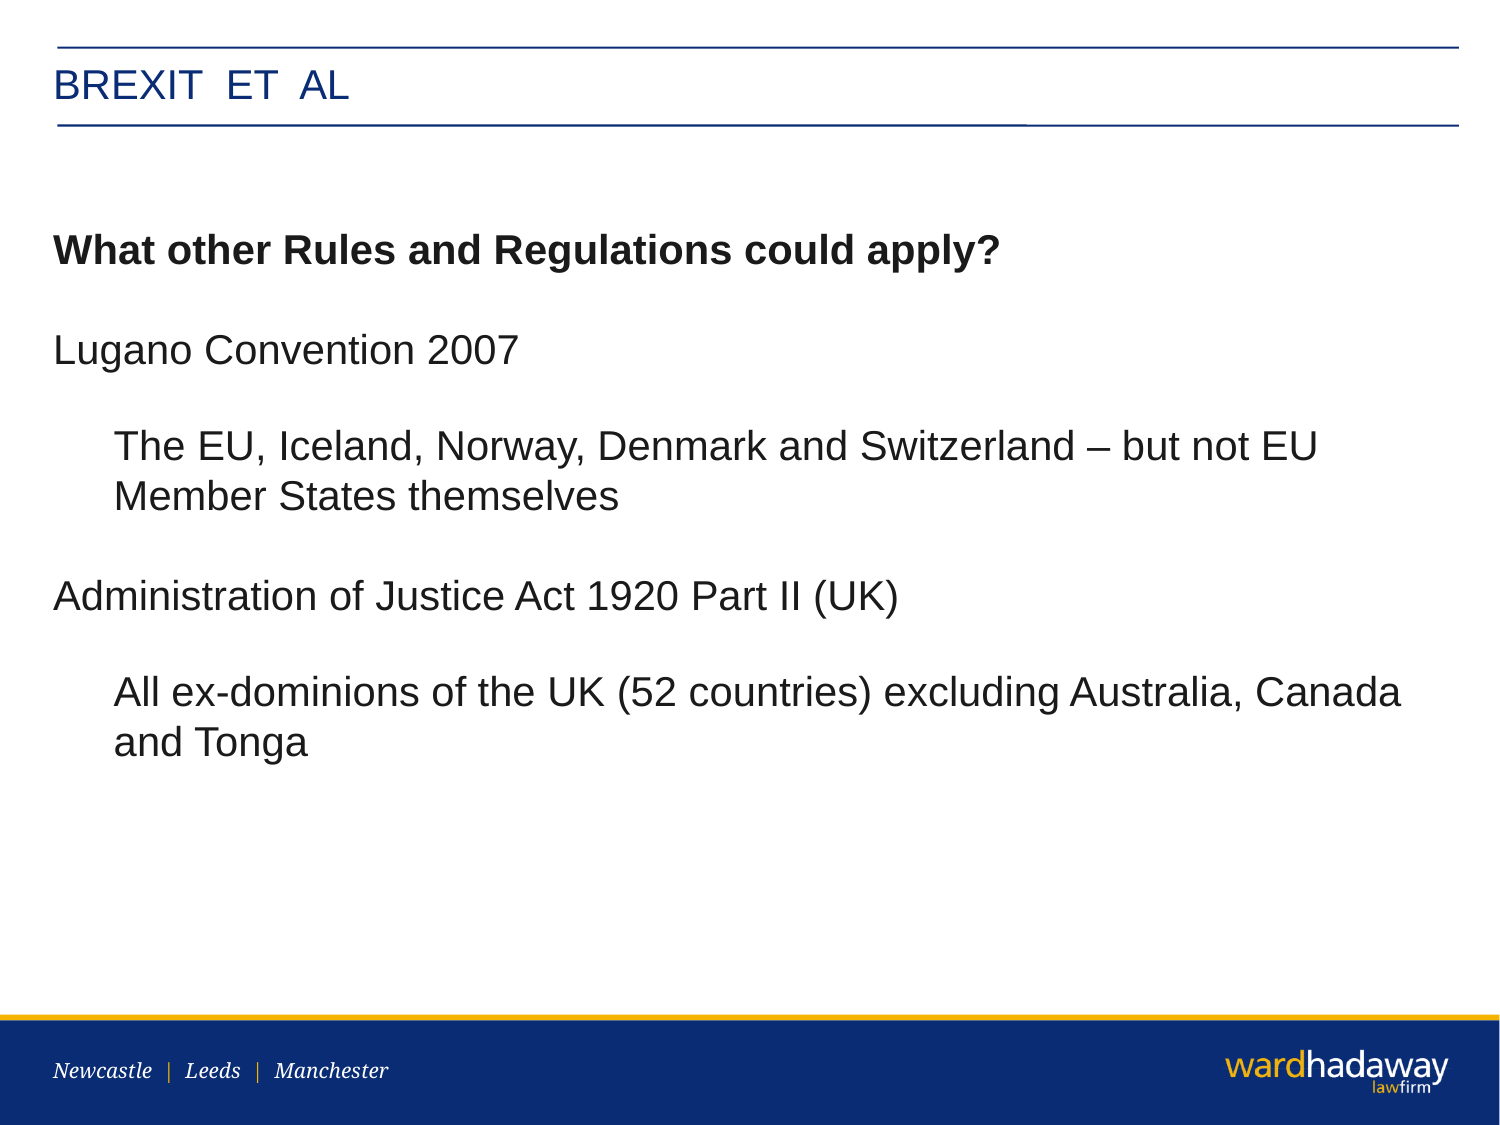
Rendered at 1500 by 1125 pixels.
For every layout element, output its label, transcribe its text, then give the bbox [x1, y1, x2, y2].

list What other Rules and Regulations could apply? Lugano Convention 2007 The EU, Iceland, Norway, Denmark and Switzerland – but not EU Member States themselves Administration of Justice Act 1920 Part II (UK) All ex-dominions of the UK (52 countries) excluding Australia, Canada and Tonga [53, 222, 1481, 1002]
title BREXIT ET AL [53, 47, 1459, 126]
picture [1222, 1046, 1452, 1096]
